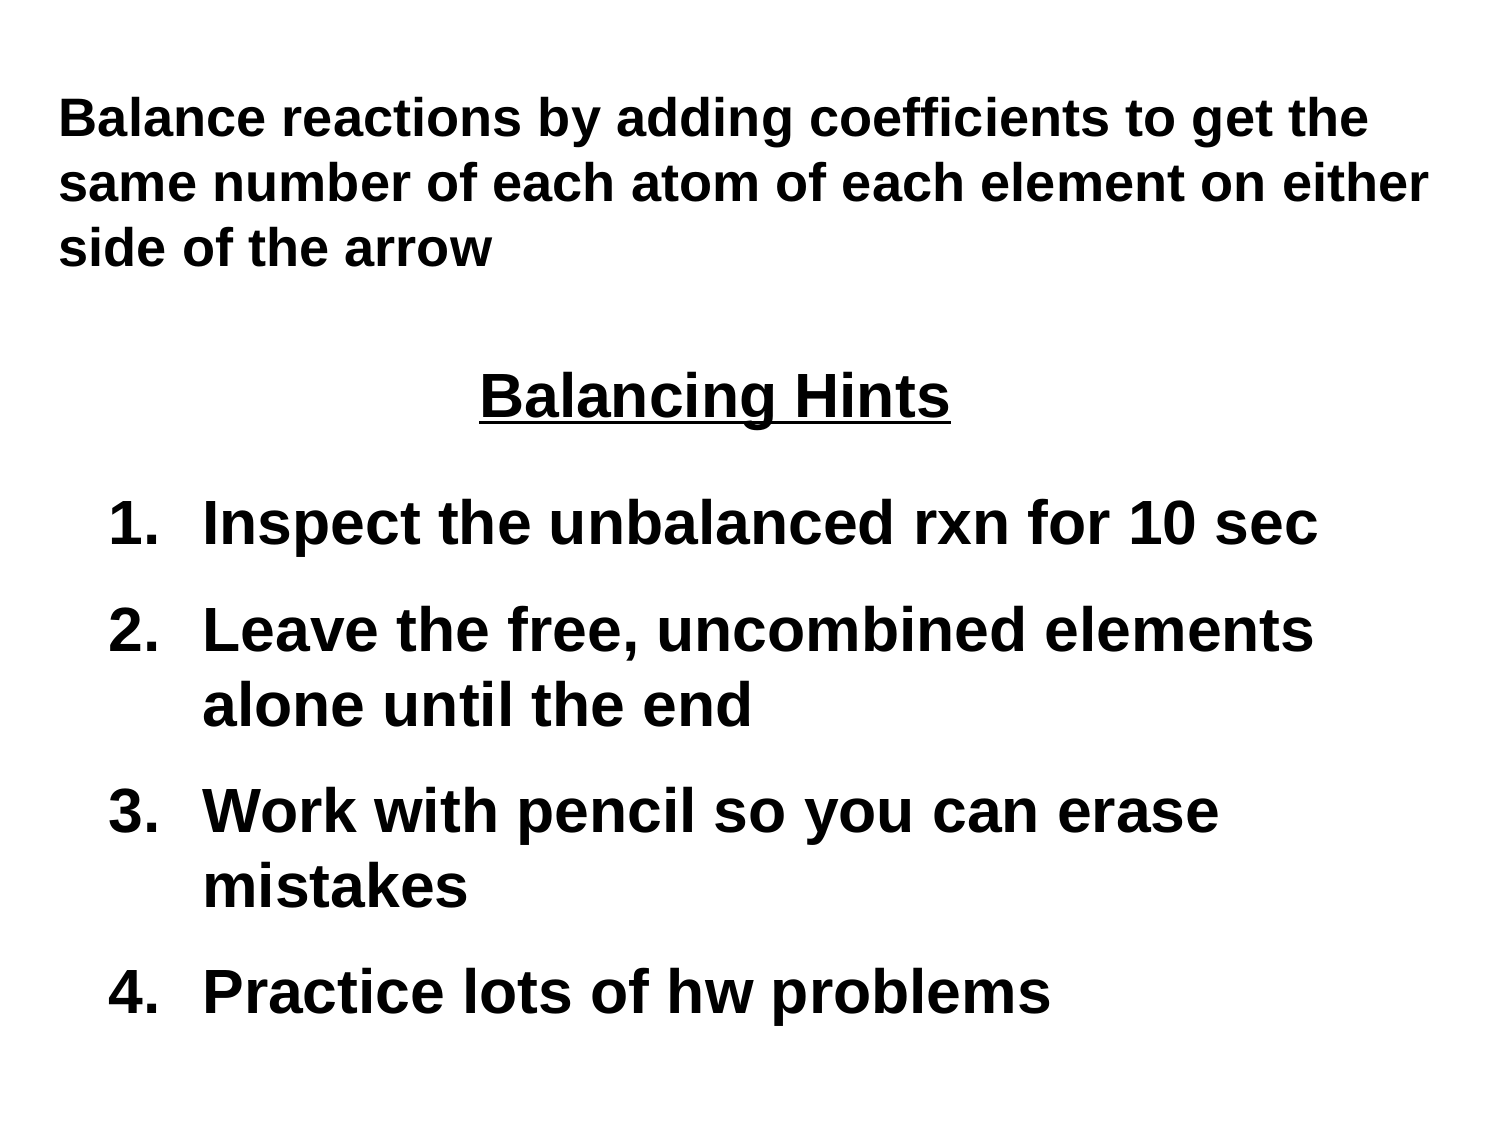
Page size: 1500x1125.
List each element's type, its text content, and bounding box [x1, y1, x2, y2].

text_box Balancing Hints [464, 347, 1015, 438]
text_box Balance reactions by adding coefficients to get the same number of each atom of each element on either side of the arrow [43, 74, 1482, 285]
text_box Inspect the unbalanced rxn for 10 sec Leave the free, uncombined elements alone until the end Work with pencil so you can erase mistakes Practice lots of hw problems [93, 474, 1432, 1034]
